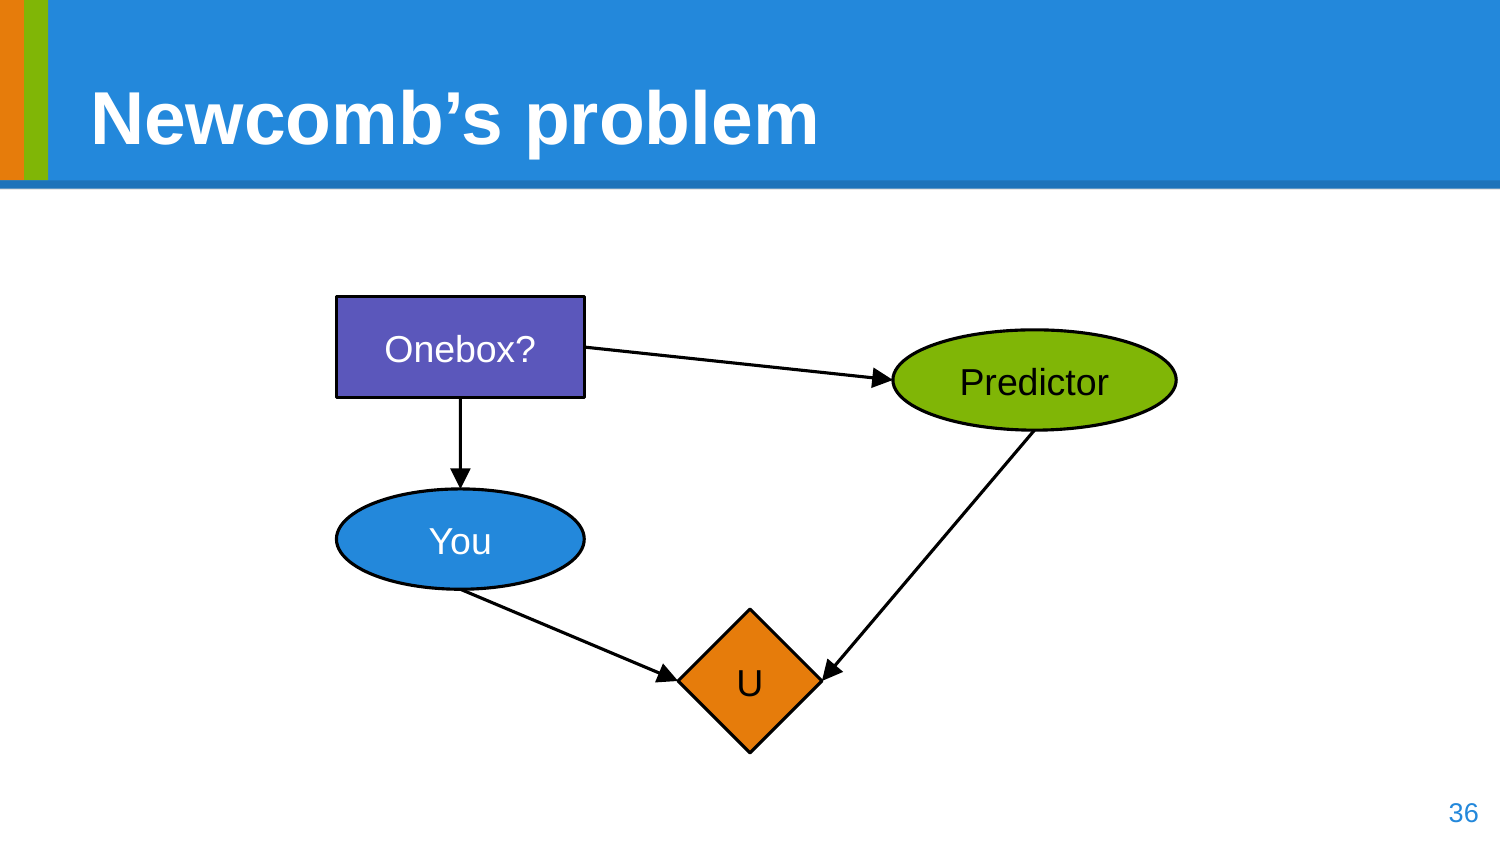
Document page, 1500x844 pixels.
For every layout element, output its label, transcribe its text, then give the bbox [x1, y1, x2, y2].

text_box You [336, 488, 585, 590]
text_box [24, 0, 49, 181]
title Newcomb’s problem [75, 33, 1425, 175]
text_box Onebox? [336, 296, 585, 398]
slide_number ‹#› [1403, 779, 1494, 844]
text_box Predictor [894, 329, 1177, 431]
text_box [584, 346, 894, 381]
text_box U [682, 609, 817, 753]
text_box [821, 429, 1035, 682]
text_box [0, 0, 24, 181]
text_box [460, 589, 679, 682]
